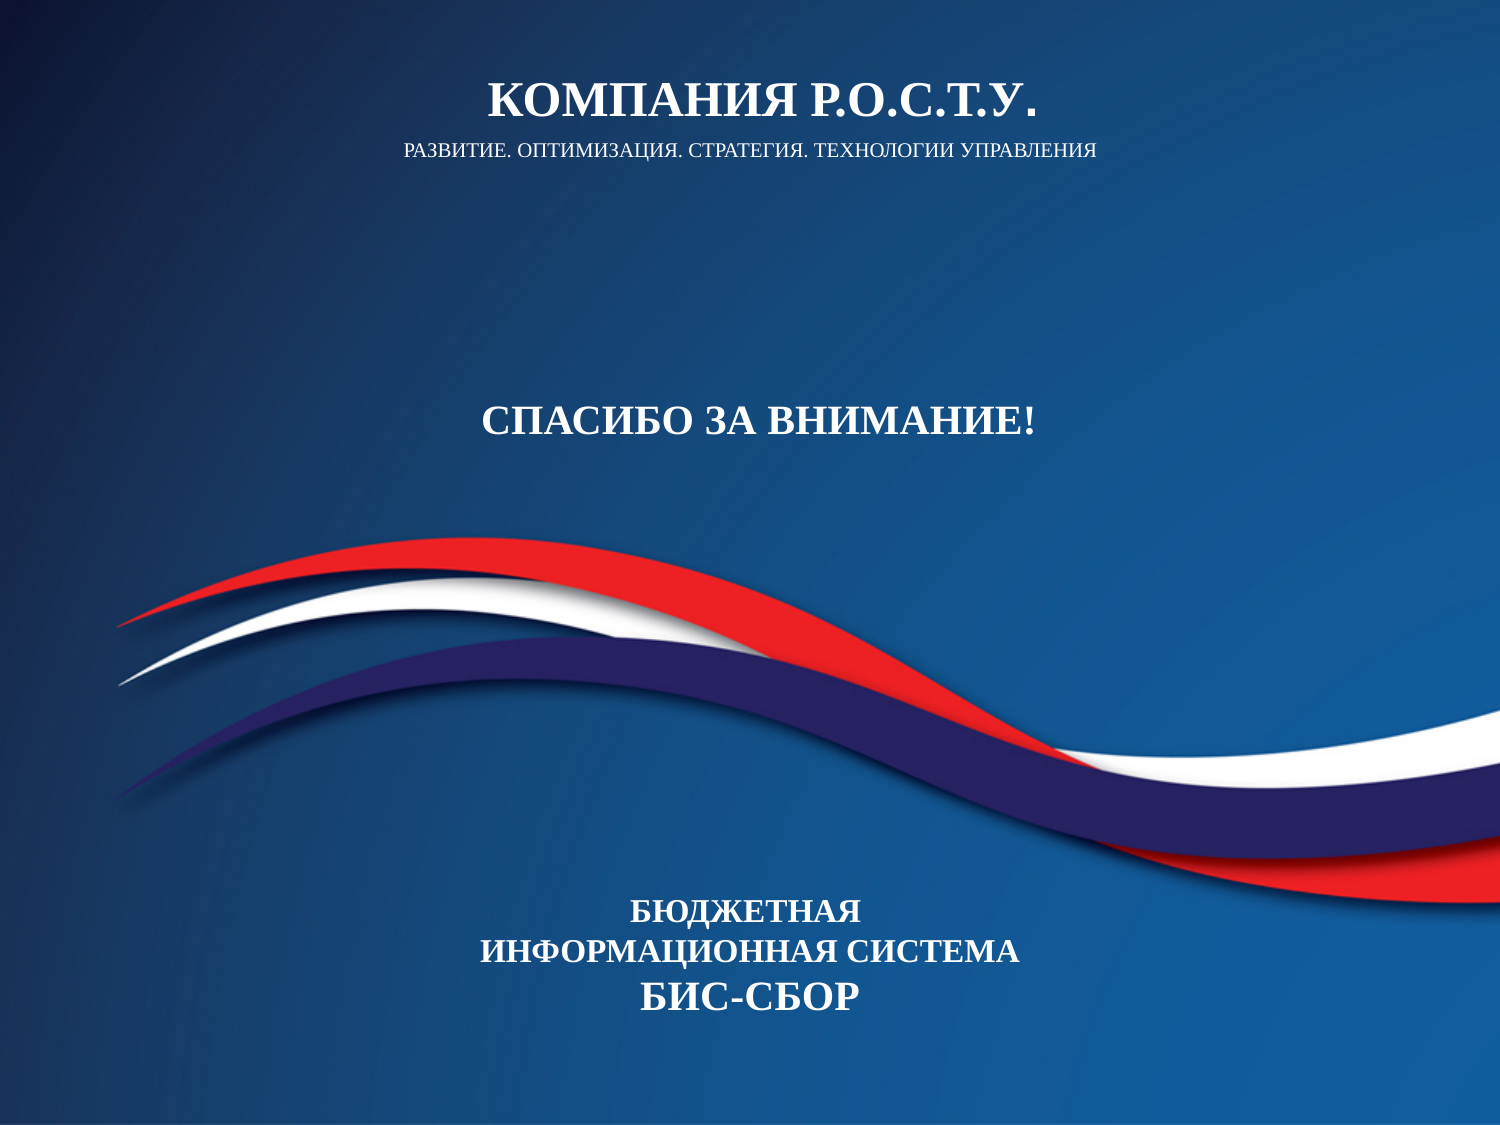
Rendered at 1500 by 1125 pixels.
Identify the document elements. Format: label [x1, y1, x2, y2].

text_box [182, 58, 1318, 1029]
picture [0, 0, 1500, 1125]
